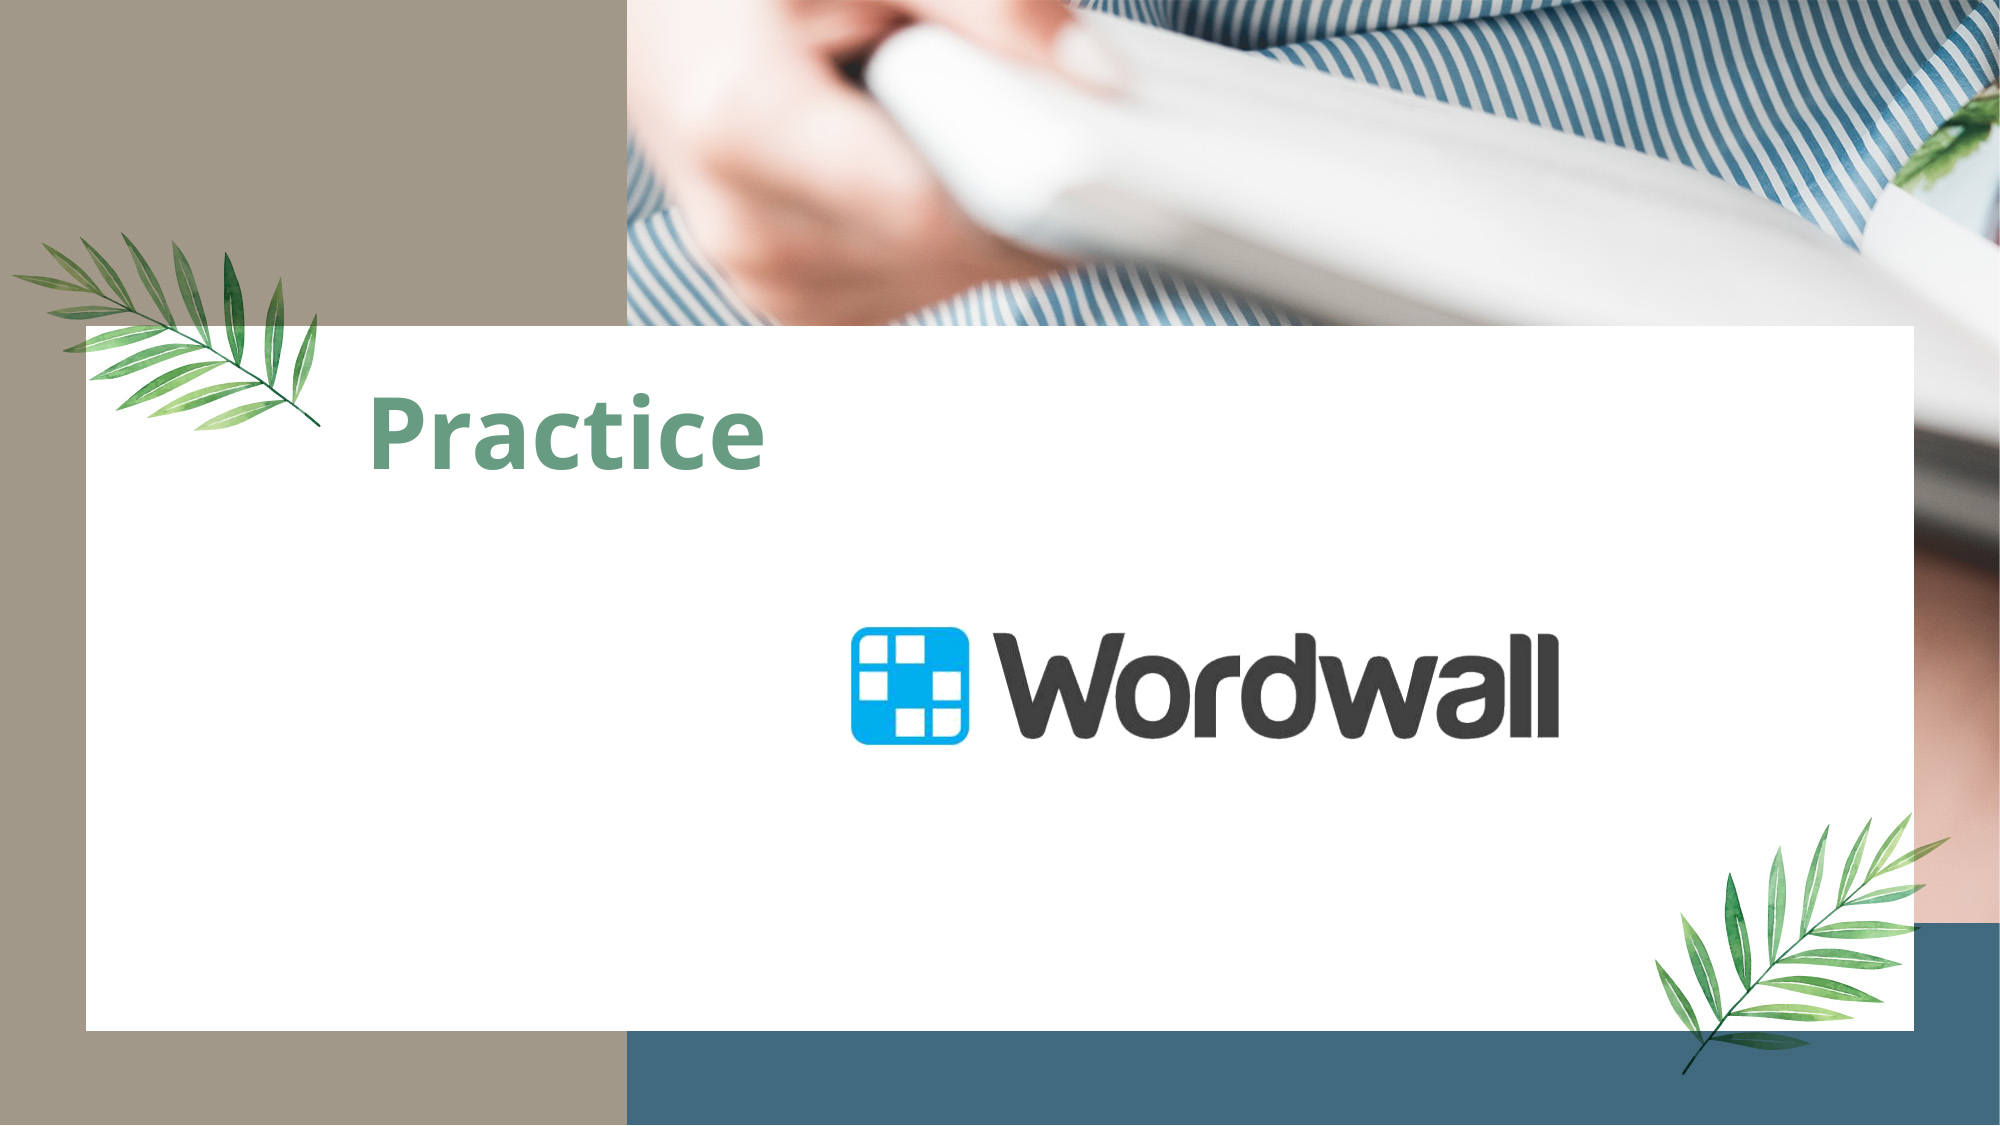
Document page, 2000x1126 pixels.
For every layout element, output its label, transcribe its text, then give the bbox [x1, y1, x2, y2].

text_box Practice [350, 361, 1257, 516]
picture [0, 0, 2000, 1125]
